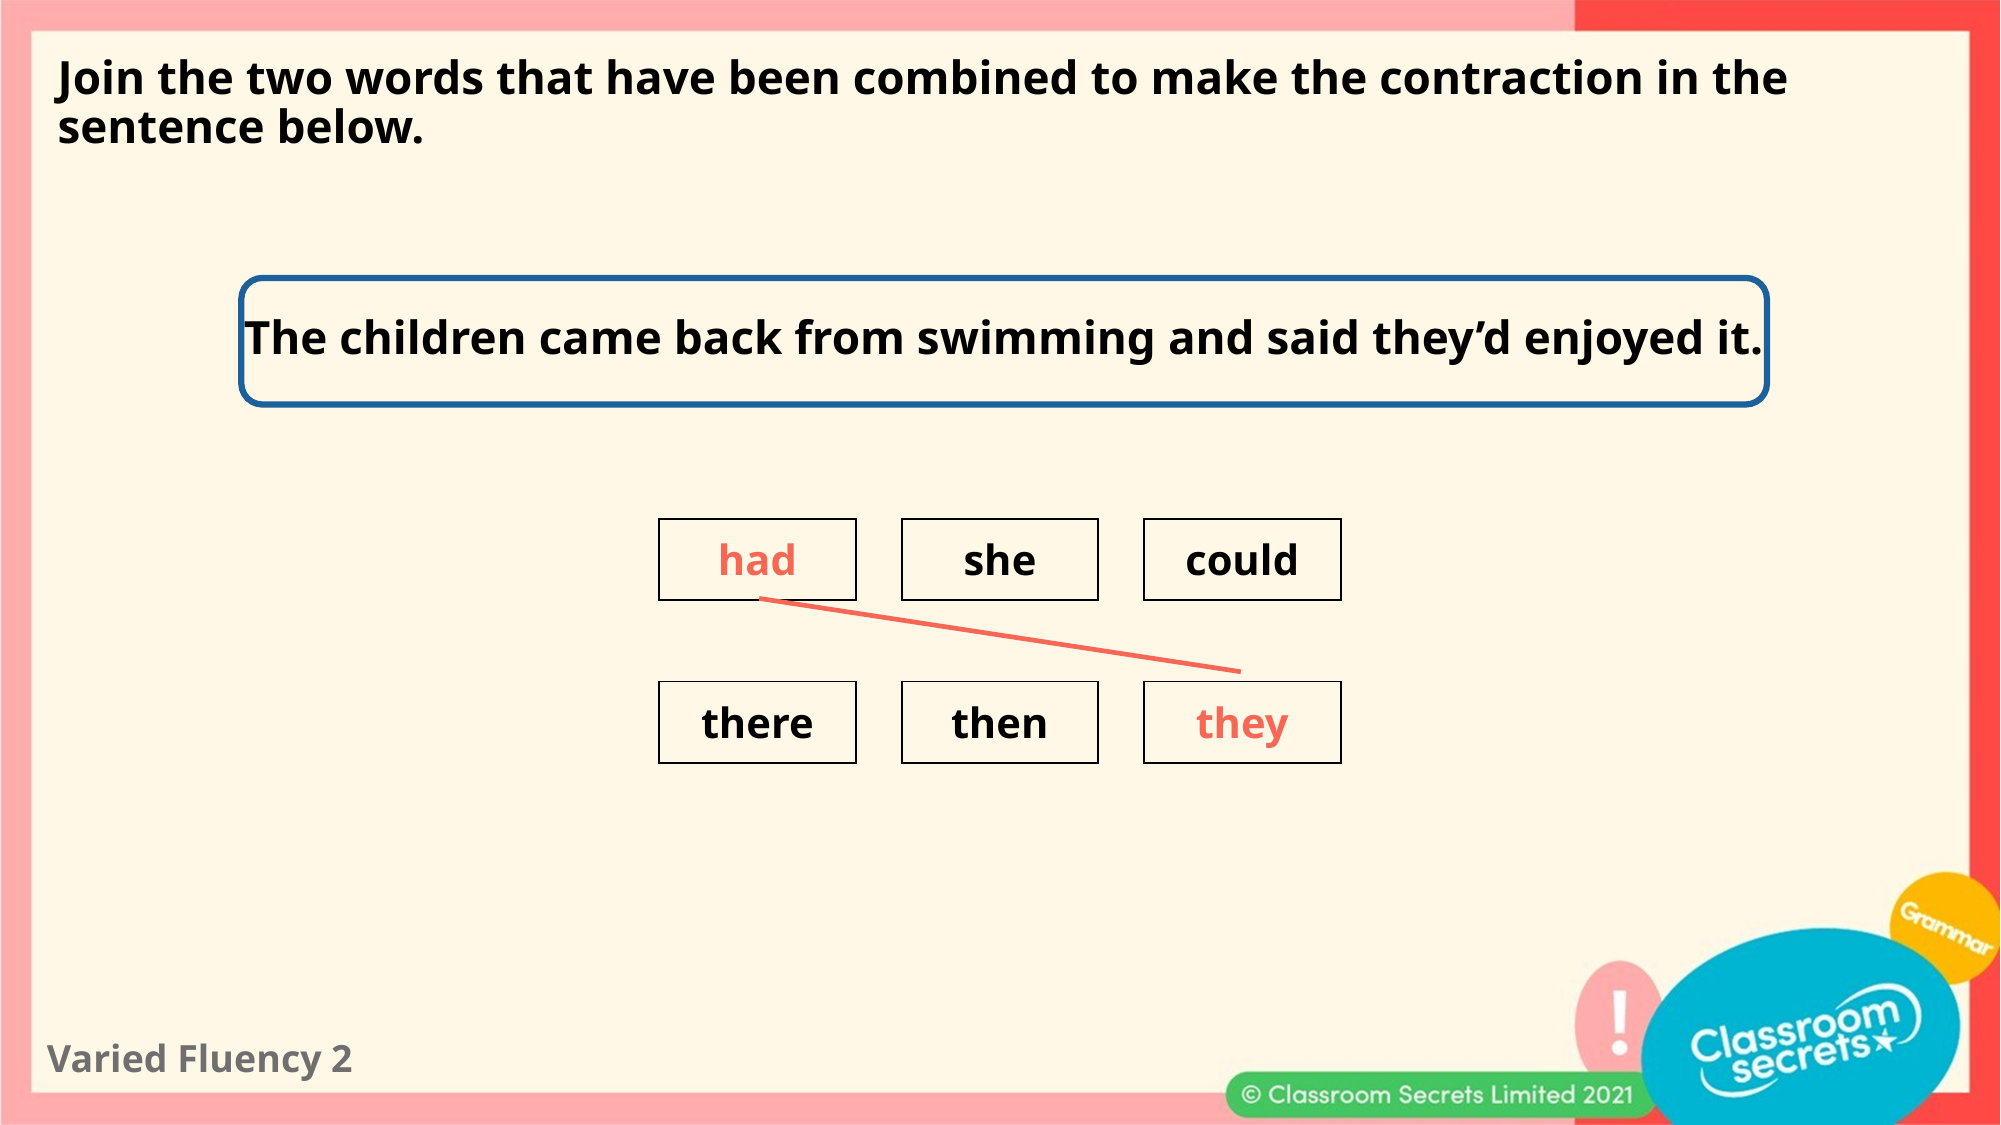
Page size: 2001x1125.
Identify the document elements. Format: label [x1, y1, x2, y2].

text_box [759, 598, 1241, 672]
picture [0, 0, 2000, 1125]
